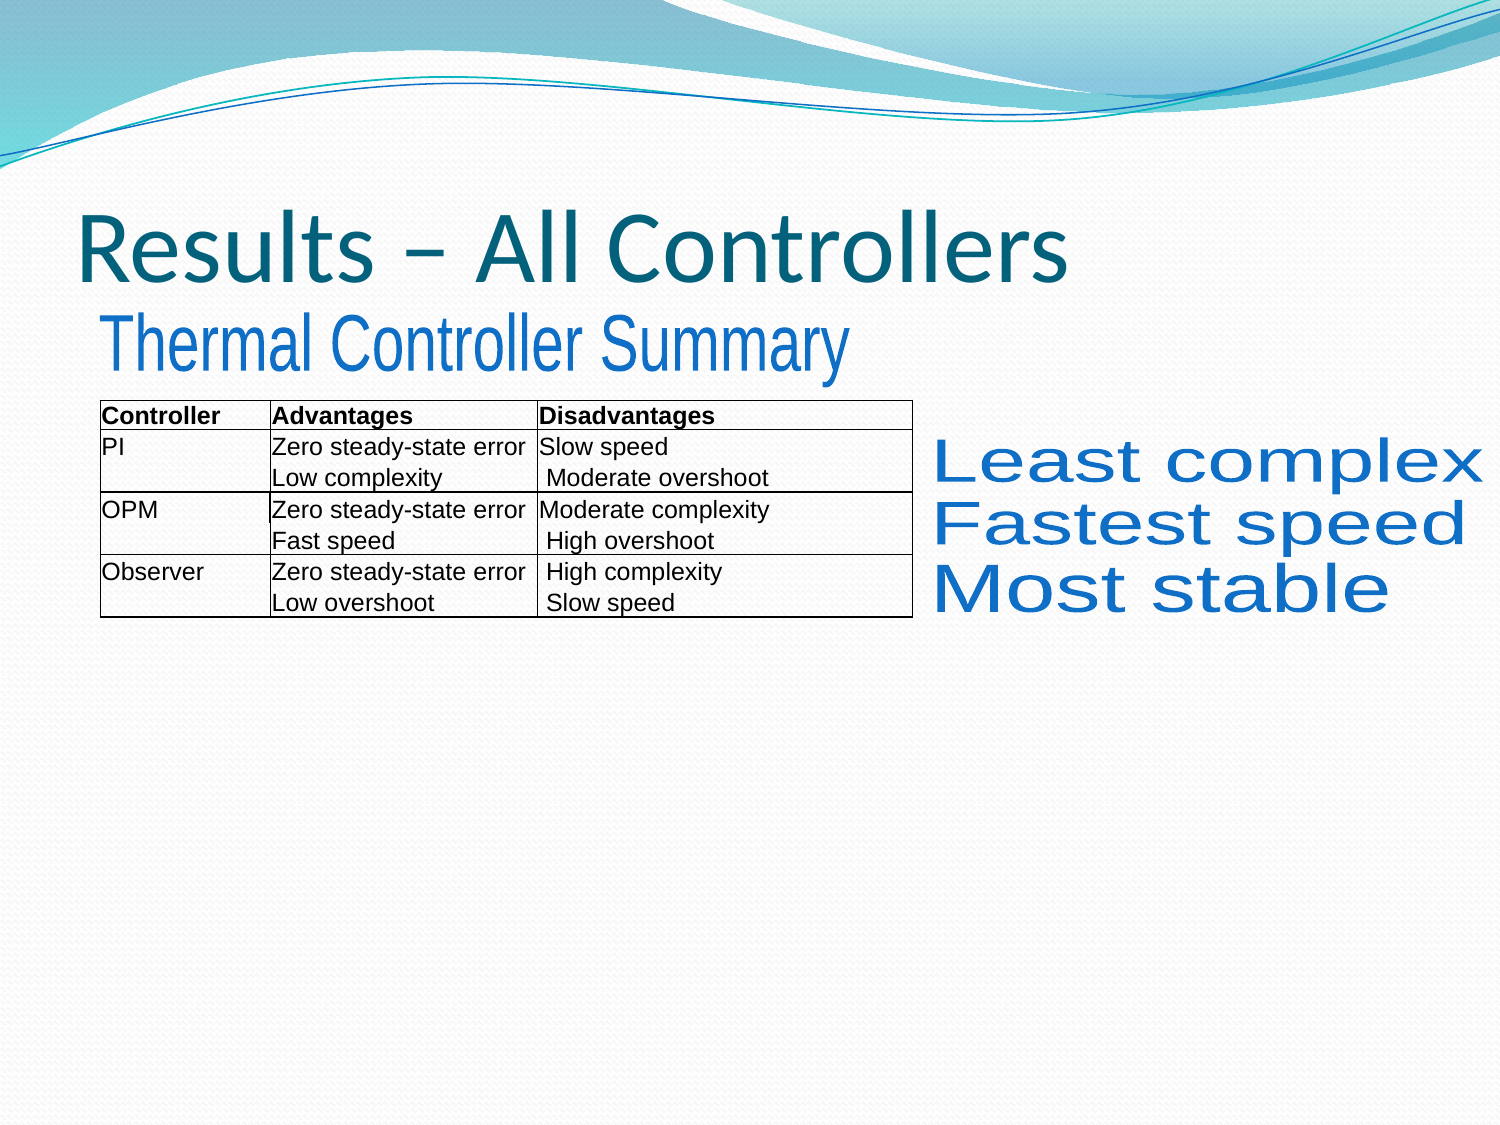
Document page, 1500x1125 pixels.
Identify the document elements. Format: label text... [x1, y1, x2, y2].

table_cell Fast speed [271, 523, 537, 554]
table_cell Low overshoot [271, 586, 537, 616]
table_cell OPM [101, 493, 269, 523]
table_cell Observer [101, 555, 270, 586]
table_header Disadvantages [538, 401, 912, 429]
table_cell [101, 461, 270, 491]
title Results – All Controllers [75, 115, 1425, 304]
table_cell Zero steady-state error [271, 430, 537, 461]
table_cell PI [101, 430, 270, 461]
table_cell [101, 586, 270, 616]
table_cell Low complexity [271, 461, 537, 491]
table_cell Moderate complexity [538, 493, 912, 523]
table_cell Slow speed [538, 430, 912, 461]
table_header Controller [101, 401, 270, 429]
table_header Advantages [271, 401, 537, 429]
table_cell Zero steady-state error [271, 493, 537, 523]
table_cell [101, 523, 270, 554]
table_cell Zero steady-state error [271, 555, 537, 586]
table_cell High overshoot [538, 523, 912, 554]
table_cell Slow speed [538, 586, 912, 616]
table_cell Moderate overshoot [538, 461, 912, 491]
table_cell High complexity [538, 555, 912, 586]
